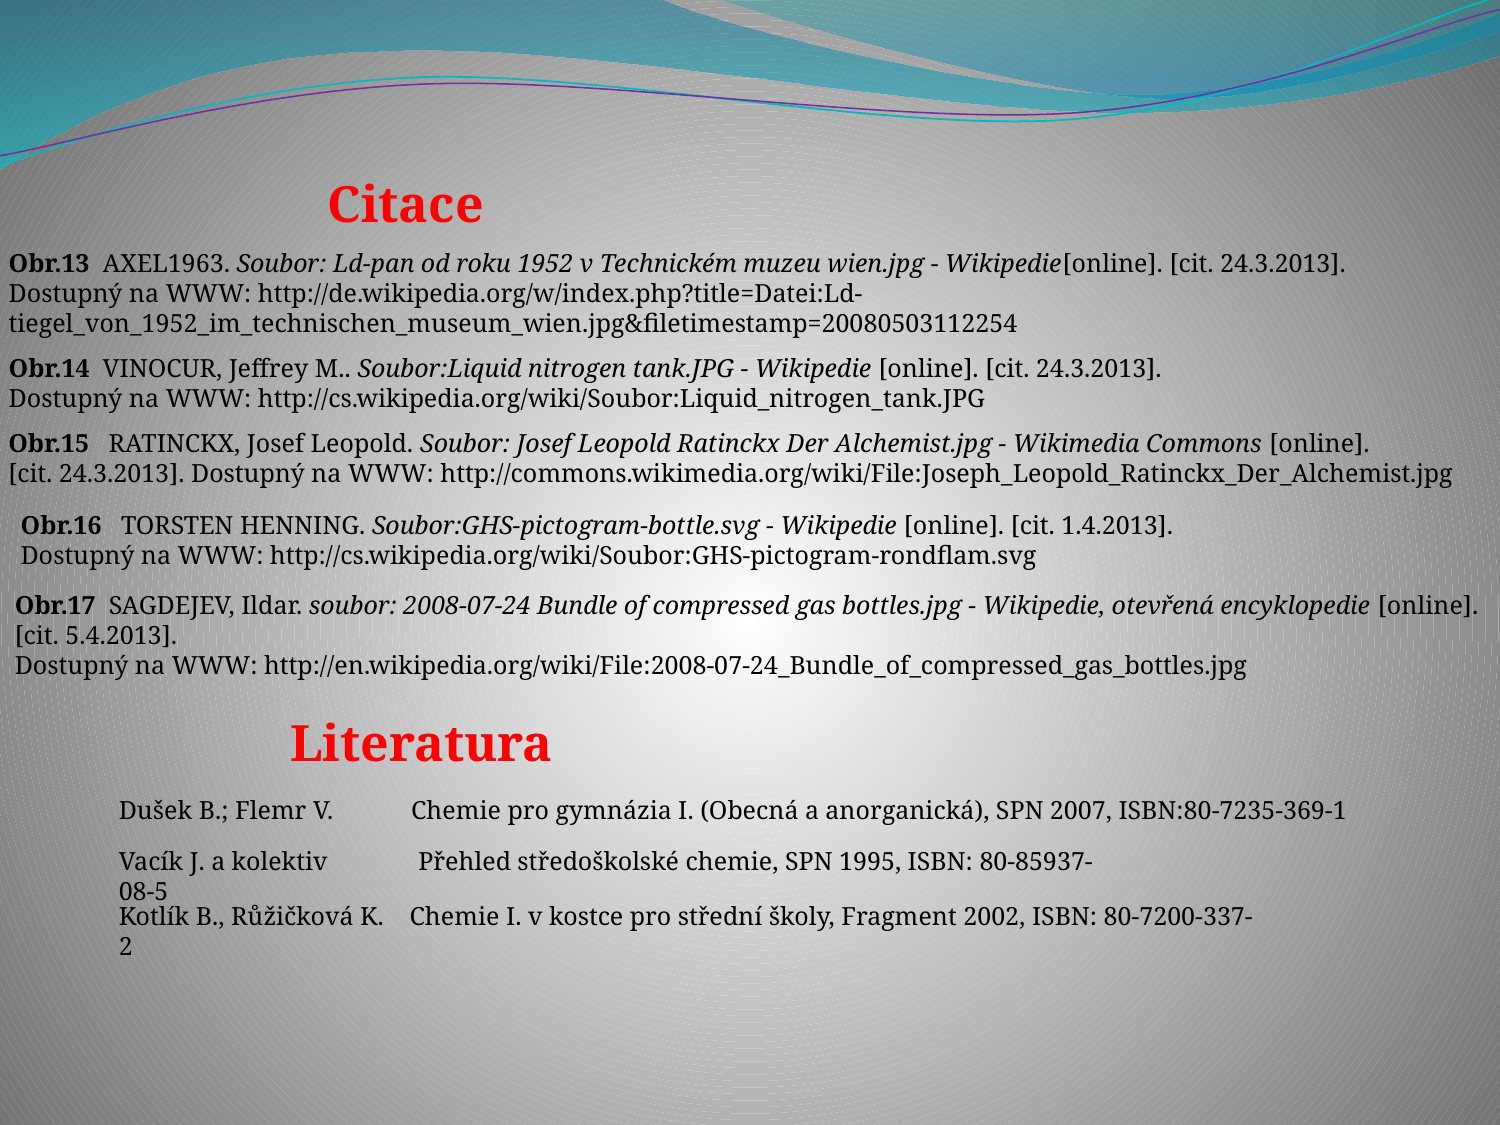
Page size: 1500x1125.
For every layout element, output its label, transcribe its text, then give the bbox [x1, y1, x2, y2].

text_box Obr.17 SAGDEJEV, Ildar. soubor: 2008-07-24 Bundle of compressed gas bottles.jpg - Wikipedie, otevřená encyklopedie [online]. [cit. 5.4.2013]. Dostupný na WWW: http://en.wikipedia.org/wiki/File:2008-07-24_Bundle_of_compressed_gas_bottles.jpg [0, 581, 1500, 687]
text_box Obr.16 TORSTEN HENNING. Soubor:GHS-pictogram-bottle.svg - Wikipedie [online]. [cit. 1.4.2013]. Dostupný na WWW: http://cs.wikipedia.org/wiki/Soubor:GHS-pictogram-rondflam.svg [5, 502, 1282, 577]
text_box Dušek B.; Flemr V. Chemie pro gymnázia I. (Obecná a anorganická), SPN 2007, ISBN:80-7235-369-1 [103, 787, 1396, 862]
text_box Obr.15 RATINCKX, Josef Leopold. Soubor: Josef Leopold Ratinckx Der Alchemist.jpg - Wikimedia Commons [online]. [cit. 24.3.2013]. Dostupný na WWW: http://commons.wikimedia.org/wiki/File:Joseph_Leopold_Ratinckx_Der_Alchemist.jpg [0, 420, 1500, 495]
text_box Obr.14 VINOCUR, Jeffrey M.. Soubor:Liquid nitrogen tank.JPG - Wikipedie [online]. [cit. 24.3.2013]. Dostupný na WWW: http://cs.wikipedia.org/wiki/Soubor:Liquid_nitrogen_tank.JPG [0, 344, 1247, 420]
text_box Literatura [275, 704, 574, 780]
text_box Vacík J. a kolektiv Přehled středoškolské chemie, SPN 1995, ISBN: 80-85937-08-5 [103, 838, 1137, 893]
text_box Citace [312, 164, 502, 240]
text_box Kotlík B., Růžičková K. Chemie I. v kostce pro střední školy, Fragment 2002, ISBN: 80-7200-337-2 [103, 893, 1271, 968]
text_box Obr.13 AXEL1963. Soubor: Ld-pan od roku 1952 v Technickém muzeu wien.jpg - Wikipedie[online]. [cit. 24.3.2013]. Dostupný na WWW: http://de.wikipedia.org/w/index.php?title=Datei:Ld-tiegel_von_1952_im_technischen_museum_wien.jpg&filetimestamp=20080503112254 [0, 240, 1396, 346]
